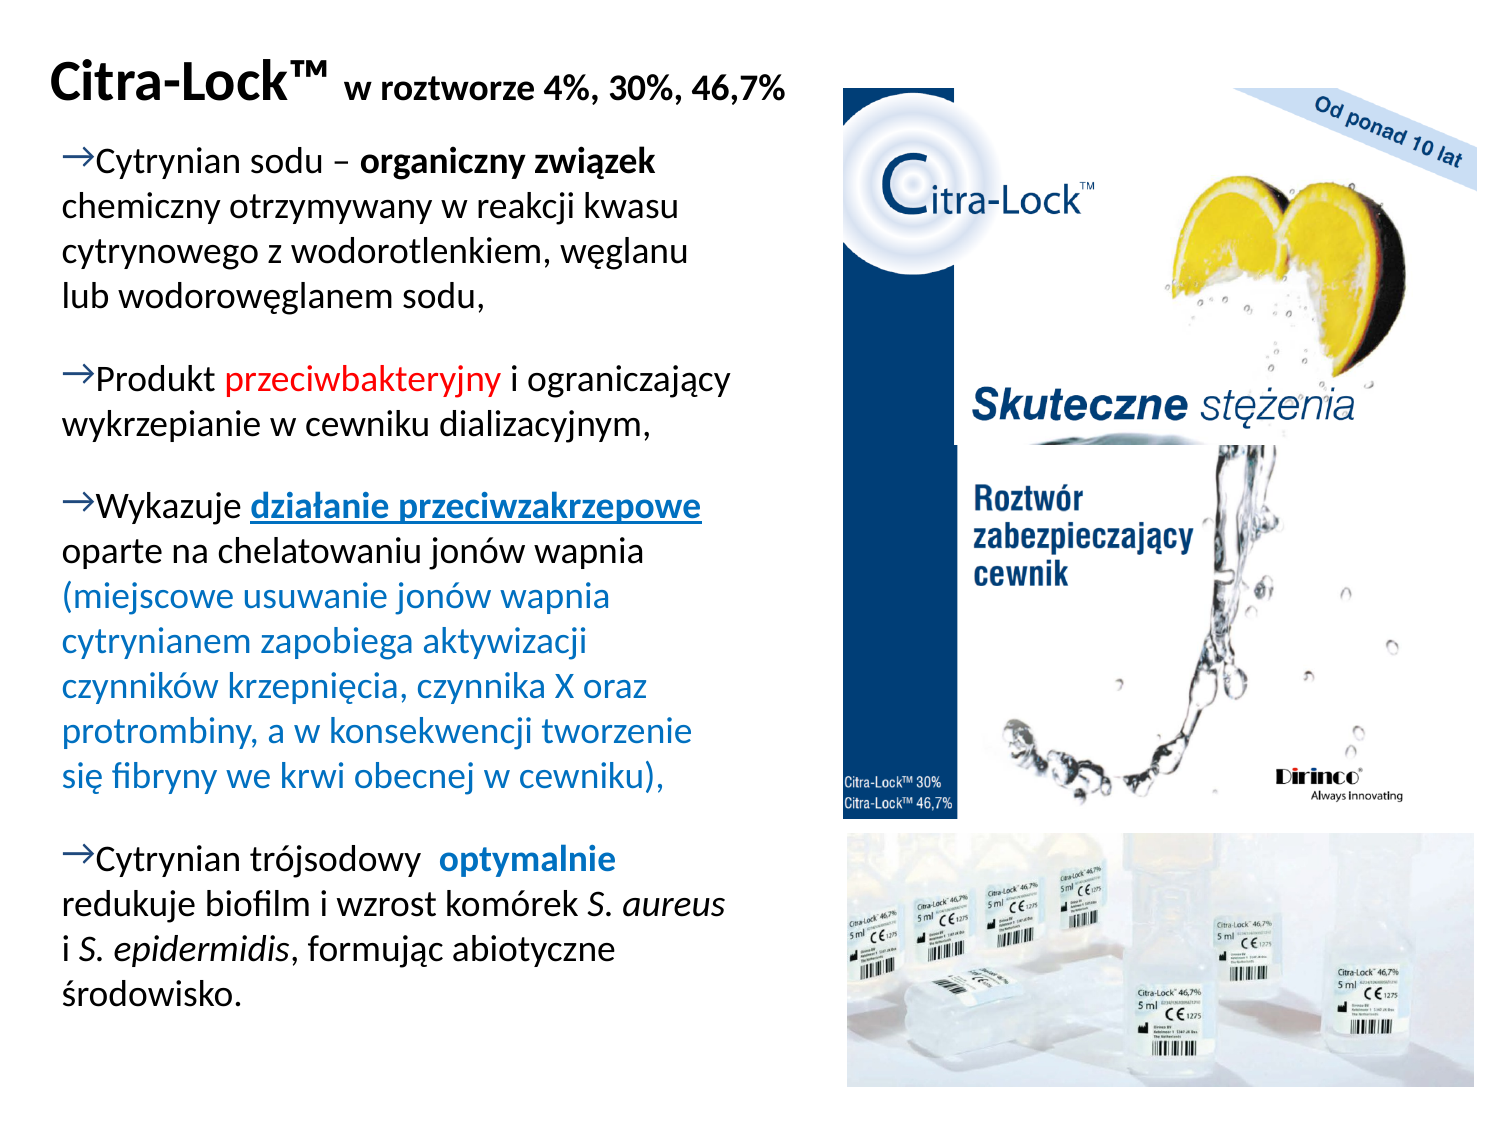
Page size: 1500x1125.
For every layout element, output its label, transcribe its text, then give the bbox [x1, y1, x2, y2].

picture [847, 832, 1474, 1087]
text_box Citra-Lock™ w roztworze 4%, 30%, 46,7% [35, 35, 815, 120]
picture [843, 87, 1477, 819]
text_box Cytrynian sodu – organiczny związek chemiczny otrzymywany w reakcji kwasu cytrynowego z wodorotlenkiem, węglanu lub wodorowęglanem sodu, Produkt przeciwbakteryjny i ograniczający wykrzepianie w cewniku dializacyjnym, Wykazuje działanie przeciwzakrzepowe oparte na chelatowaniu jonów wapnia (miejscowe usuwanie jonów wapnia cytrynianem zapobiega aktywizacji czynników krzepnięcia, czynnika X oraz protrombiny, a w konsekwencji tworzenie się fibryny we krwi obecnej w cewniku), Cytrynian trójsodowy optymalnie redukuje biofilm i wzrost komórek S. aureus i S. epidermidis, formując abiotyczne środowisko. [46, 128, 756, 1067]
